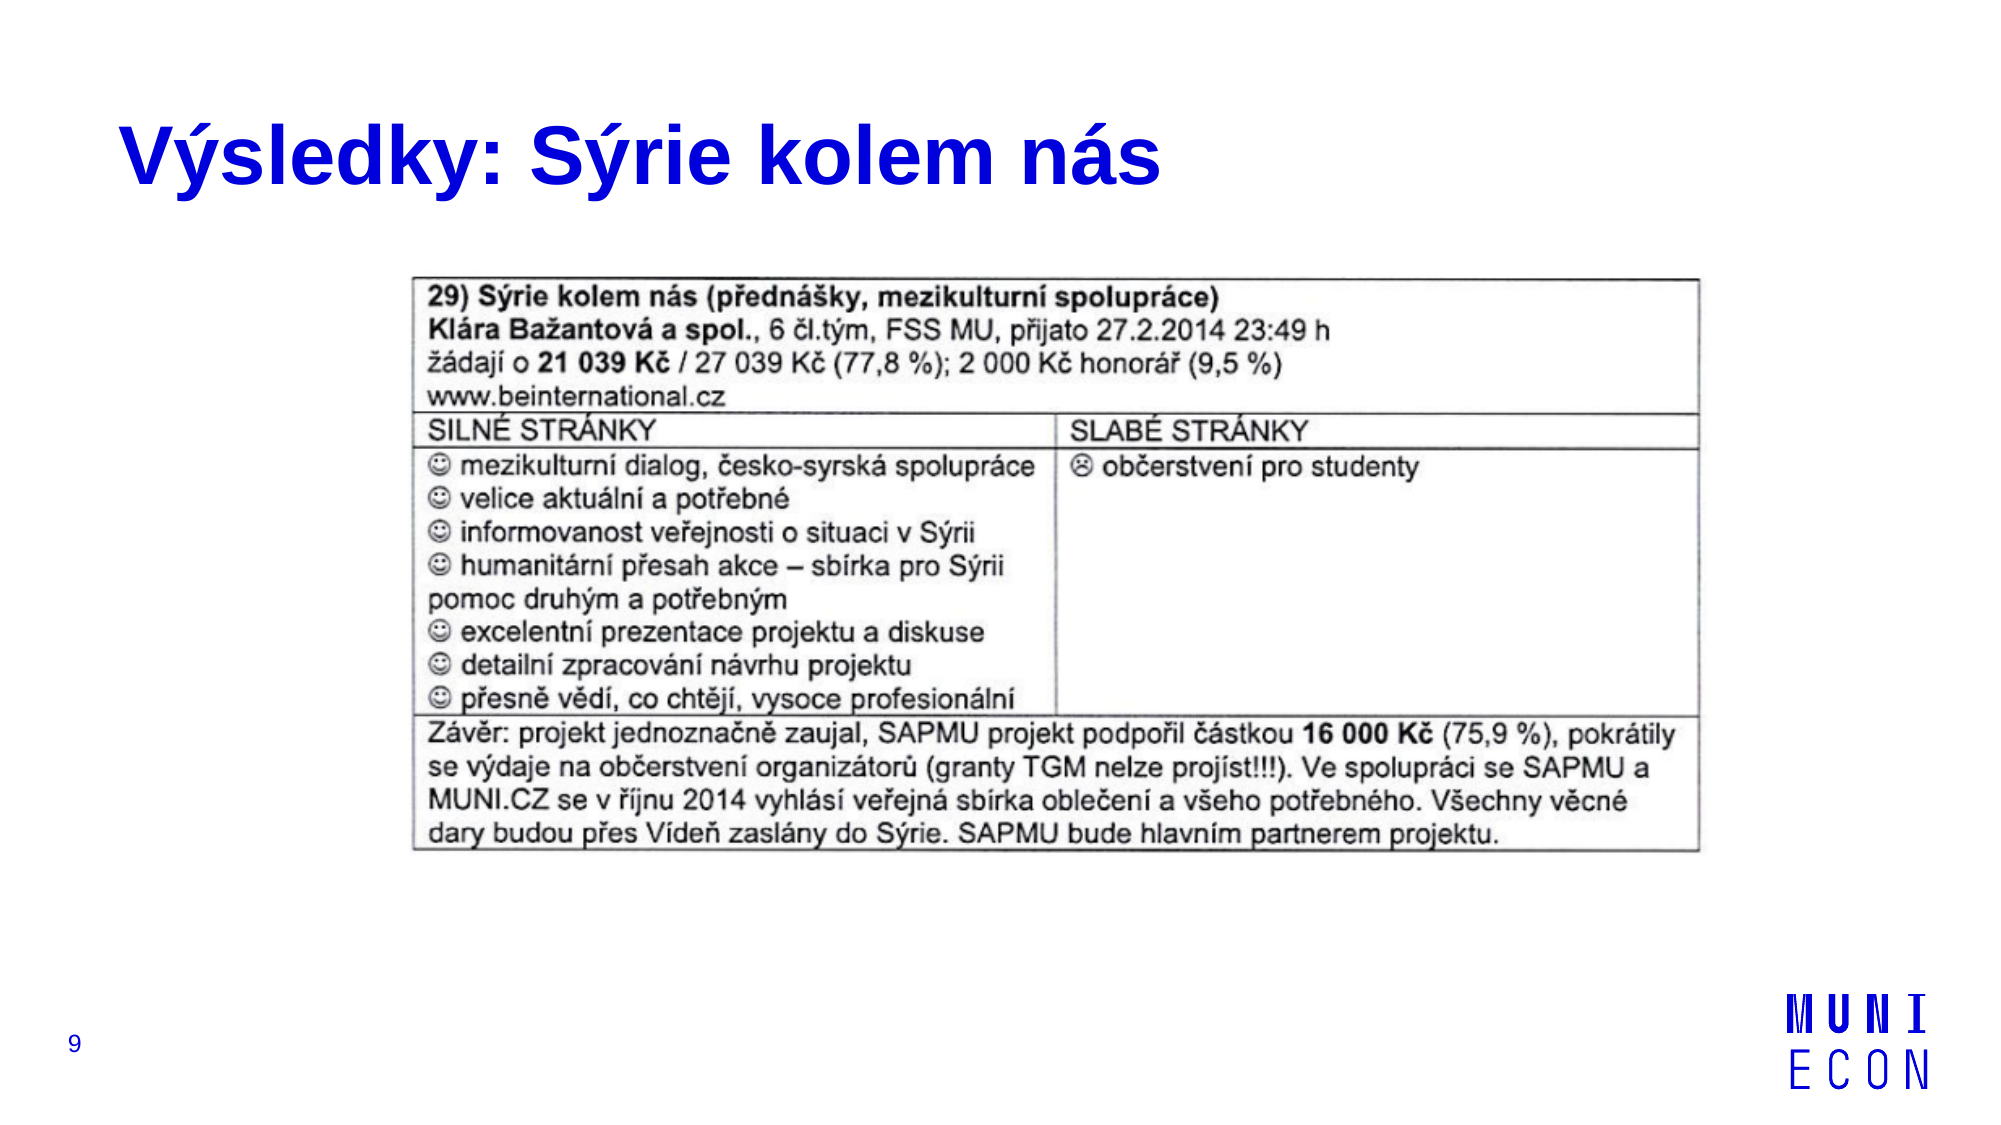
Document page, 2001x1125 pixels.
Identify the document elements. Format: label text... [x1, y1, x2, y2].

title Výsledky: Sýrie kolem nás [118, 118, 1883, 193]
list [406, 269, 1707, 856]
slide_number 9 [67, 1021, 110, 1063]
